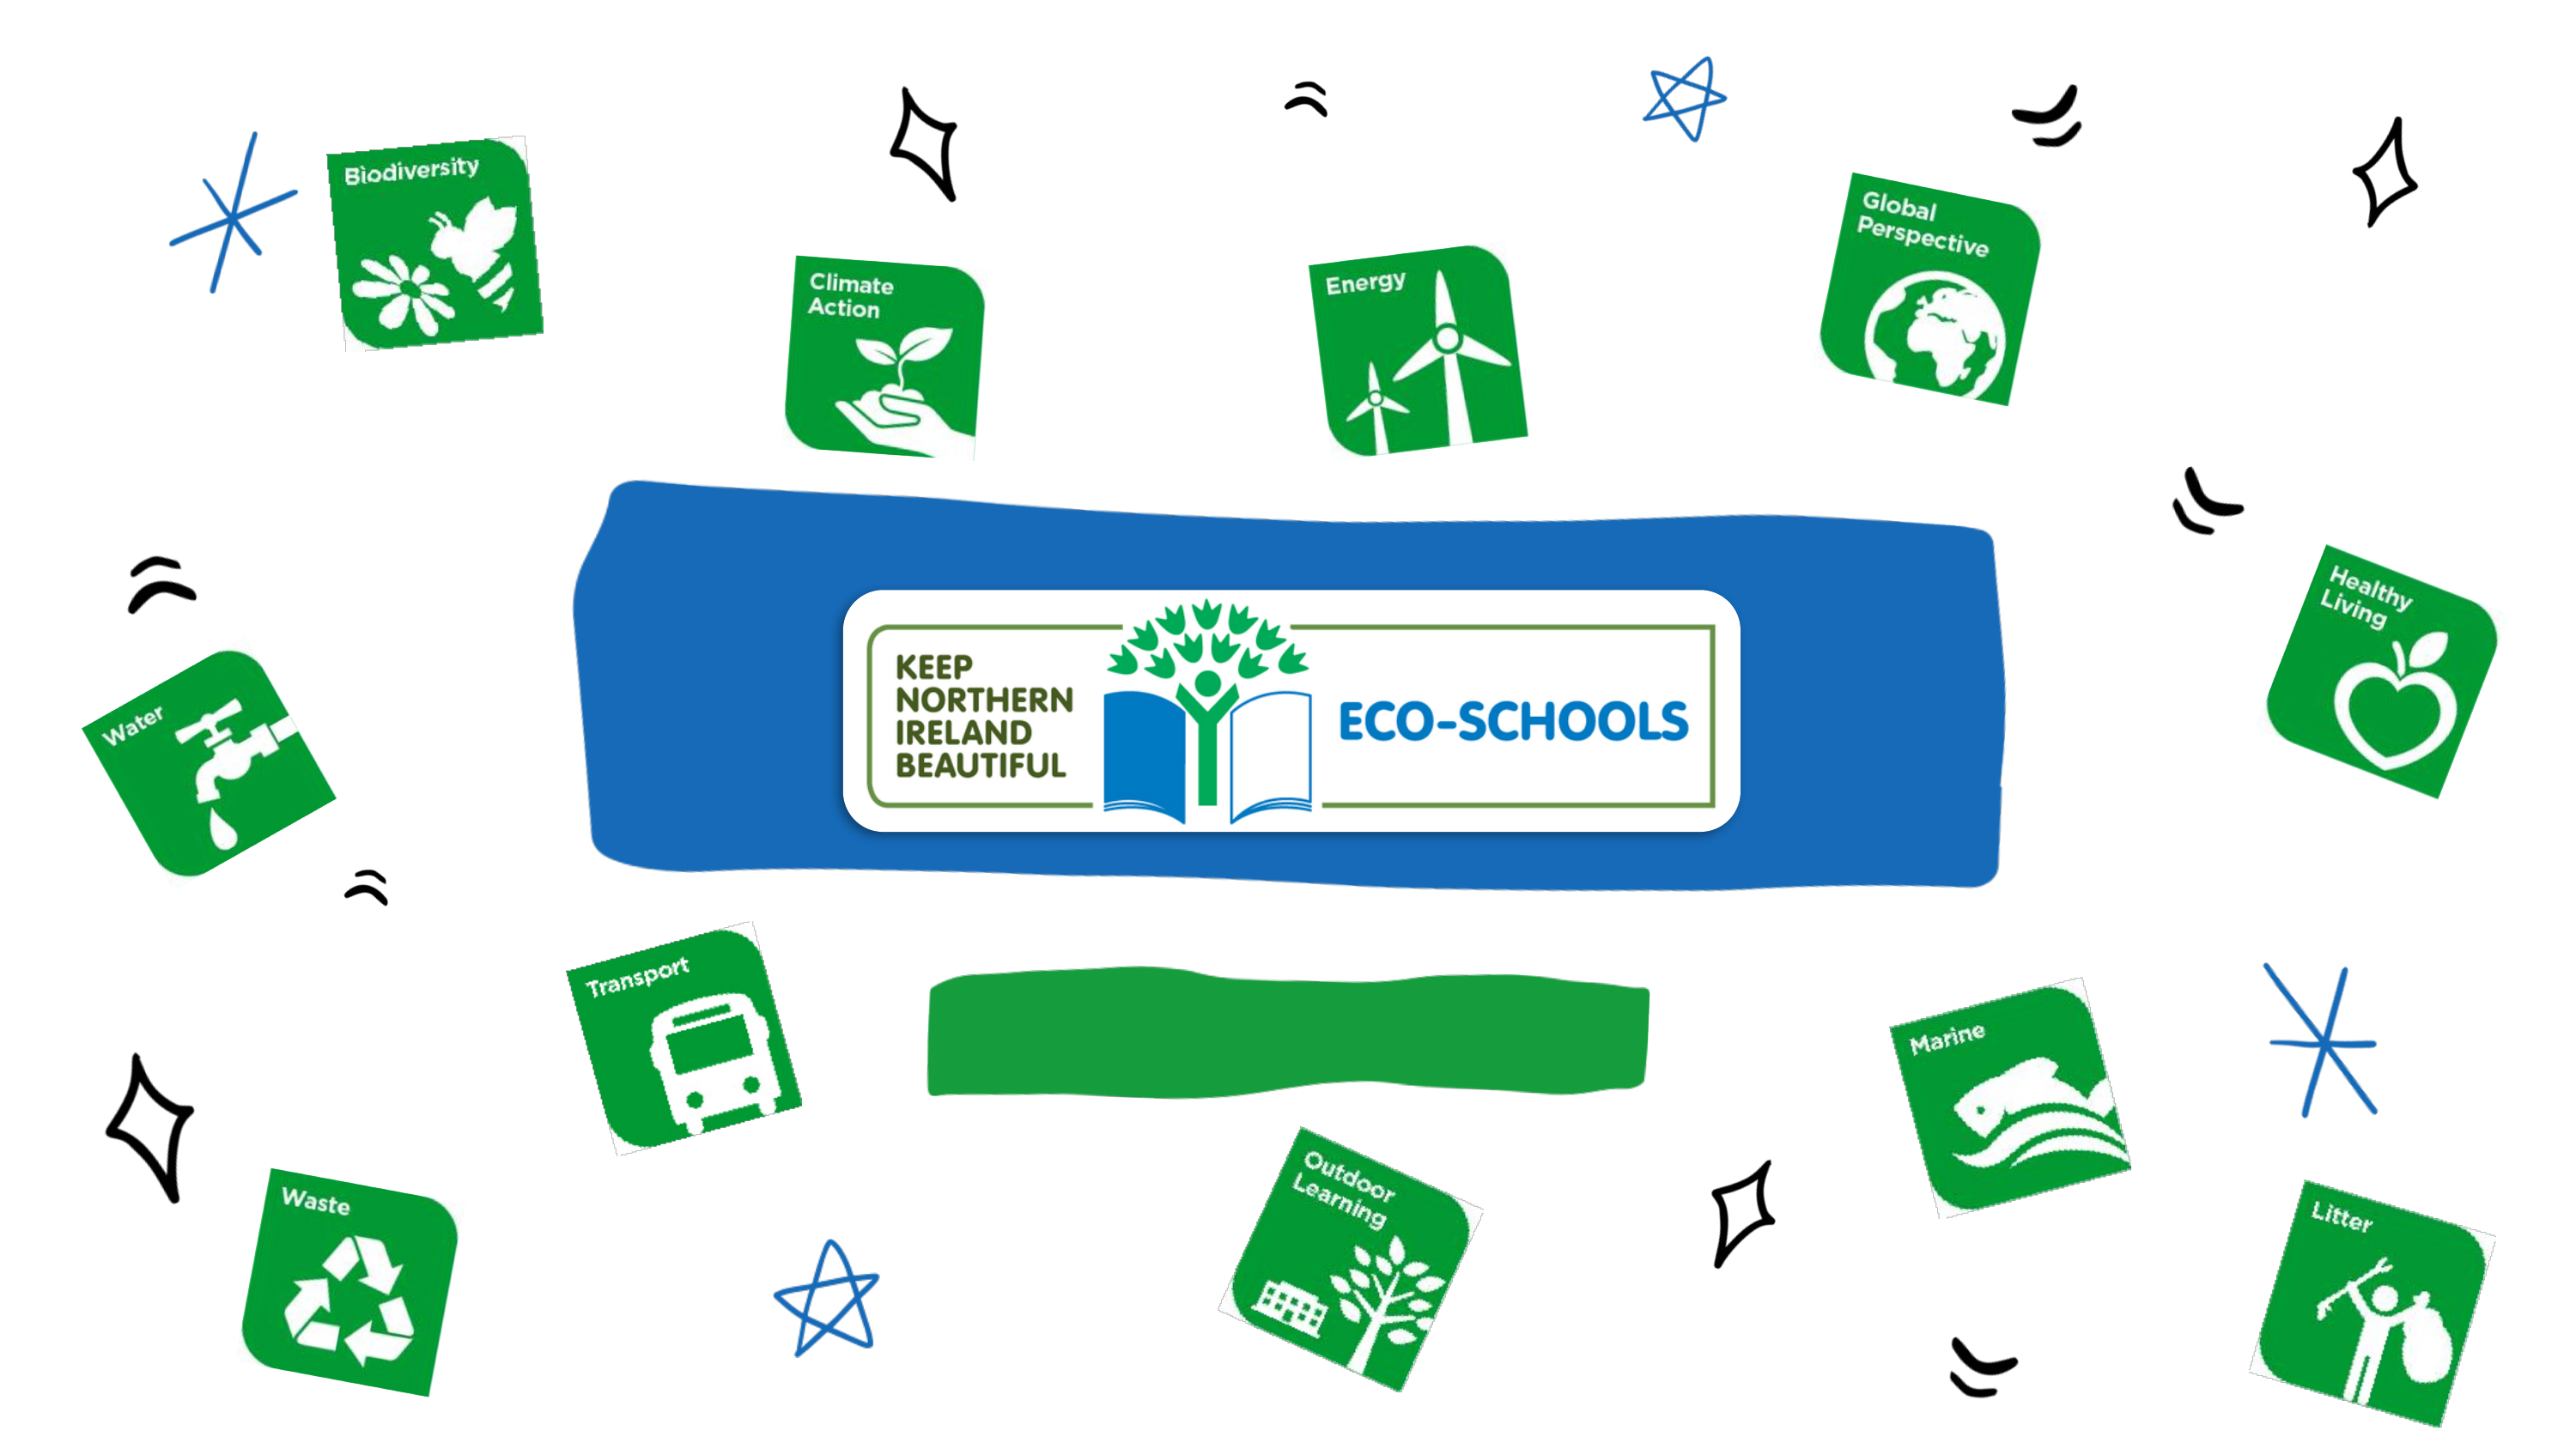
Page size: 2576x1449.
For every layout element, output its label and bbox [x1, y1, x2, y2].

picture [1629, 35, 1741, 151]
picture [1685, 1143, 1796, 1282]
picture [236, 1168, 465, 1397]
picture [864, 73, 987, 218]
picture [1813, 173, 2048, 406]
picture [1218, 1127, 1484, 1392]
picture [1932, 1316, 2027, 1412]
picture [550, 256, 2027, 1156]
picture [161, 119, 307, 306]
picture [327, 136, 544, 352]
picture [2212, 925, 2430, 1150]
picture [926, 952, 1649, 1123]
picture [115, 545, 207, 635]
picture [338, 861, 399, 922]
picture [1891, 979, 2131, 1219]
picture [2007, 72, 2091, 155]
picture [82, 1040, 222, 1218]
picture [2249, 1179, 2496, 1428]
picture [2163, 457, 2249, 543]
picture [1309, 241, 1528, 460]
picture [82, 637, 337, 890]
picture [772, 1239, 880, 1358]
picture [2342, 110, 2431, 236]
picture [2256, 545, 2509, 799]
picture [1278, 72, 1339, 133]
